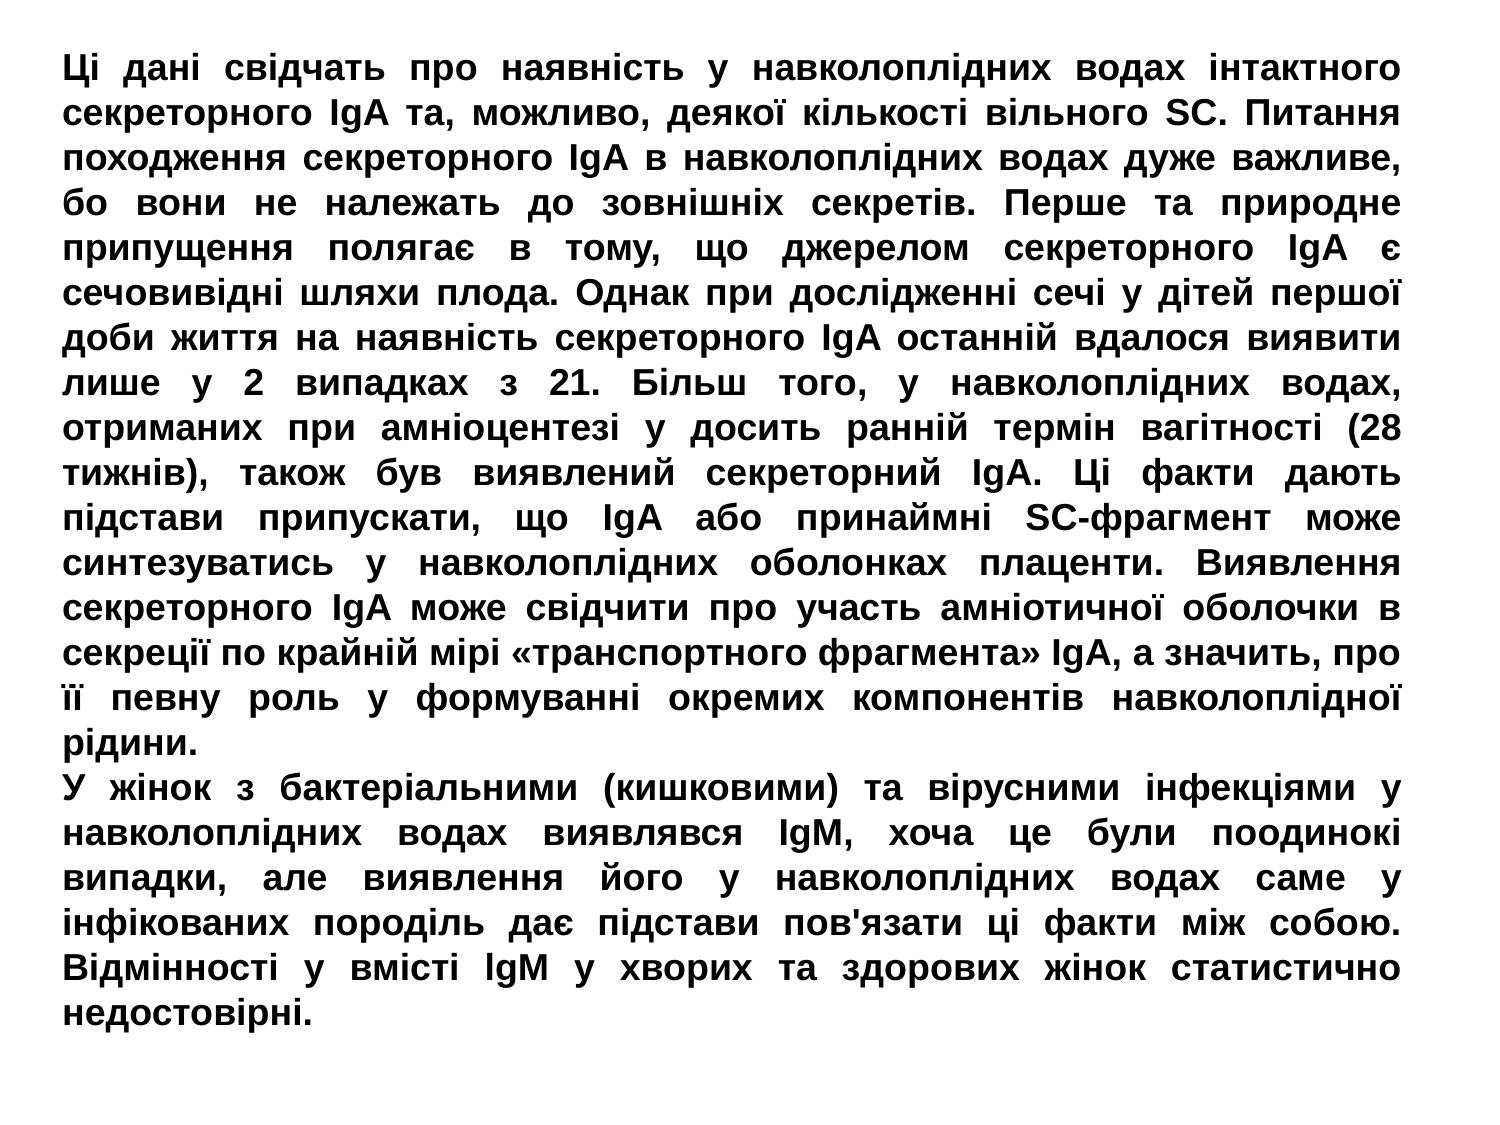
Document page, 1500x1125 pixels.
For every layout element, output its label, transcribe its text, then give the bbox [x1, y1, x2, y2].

text_box Ці дані свідчать про наявність у навколоплідних водах інтактного секреторного IgA та, можливо, деякої кількості вільного SC. Питання походження секреторного IgА в навколоплідних водах дуже важливе, бо вони не належать до зовнішніх секретів. Перше та природне припущення полягає в тому, що джерелом секреторного IgA є сечовивідні шляхи плода. Однак при дослідженні сечі у дітей першої доби життя на наявність секреторного IgA останній вдалося виявити лише у 2 випадках з 21. Більш того, у навколоплідних водах, отриманих при амніоцентезі у досить ранній термін вагітності (28 тижнів), також був виявлений секреторний IgA. Ці факти дають підстави припускати, що IgA або принаймні SC-фрагмент може синтезуватись у навколоплідних оболонках плаценти. Виявлення секреторного IgA може свідчити про участь амніотичної оболочки в секреції по крайній мірі «транспортного фрагмента» IgA, а значить, про її певну роль у формуванні окремих компонентів навколоплідної рідини. У жінок з бактеріальними (кишковими) та вірусними інфекціями у навколоплідних водах виявлявся IgM, хоча це були поодинокі випадки, але виявлення його у навколоплідних водах саме у інфікованих породіль дає підстави пов'язати ці факти між собою. Відмінності у вмісті lgM у хворих та здорових жінок статистично недостовірні. [47, 35, 1418, 1041]
